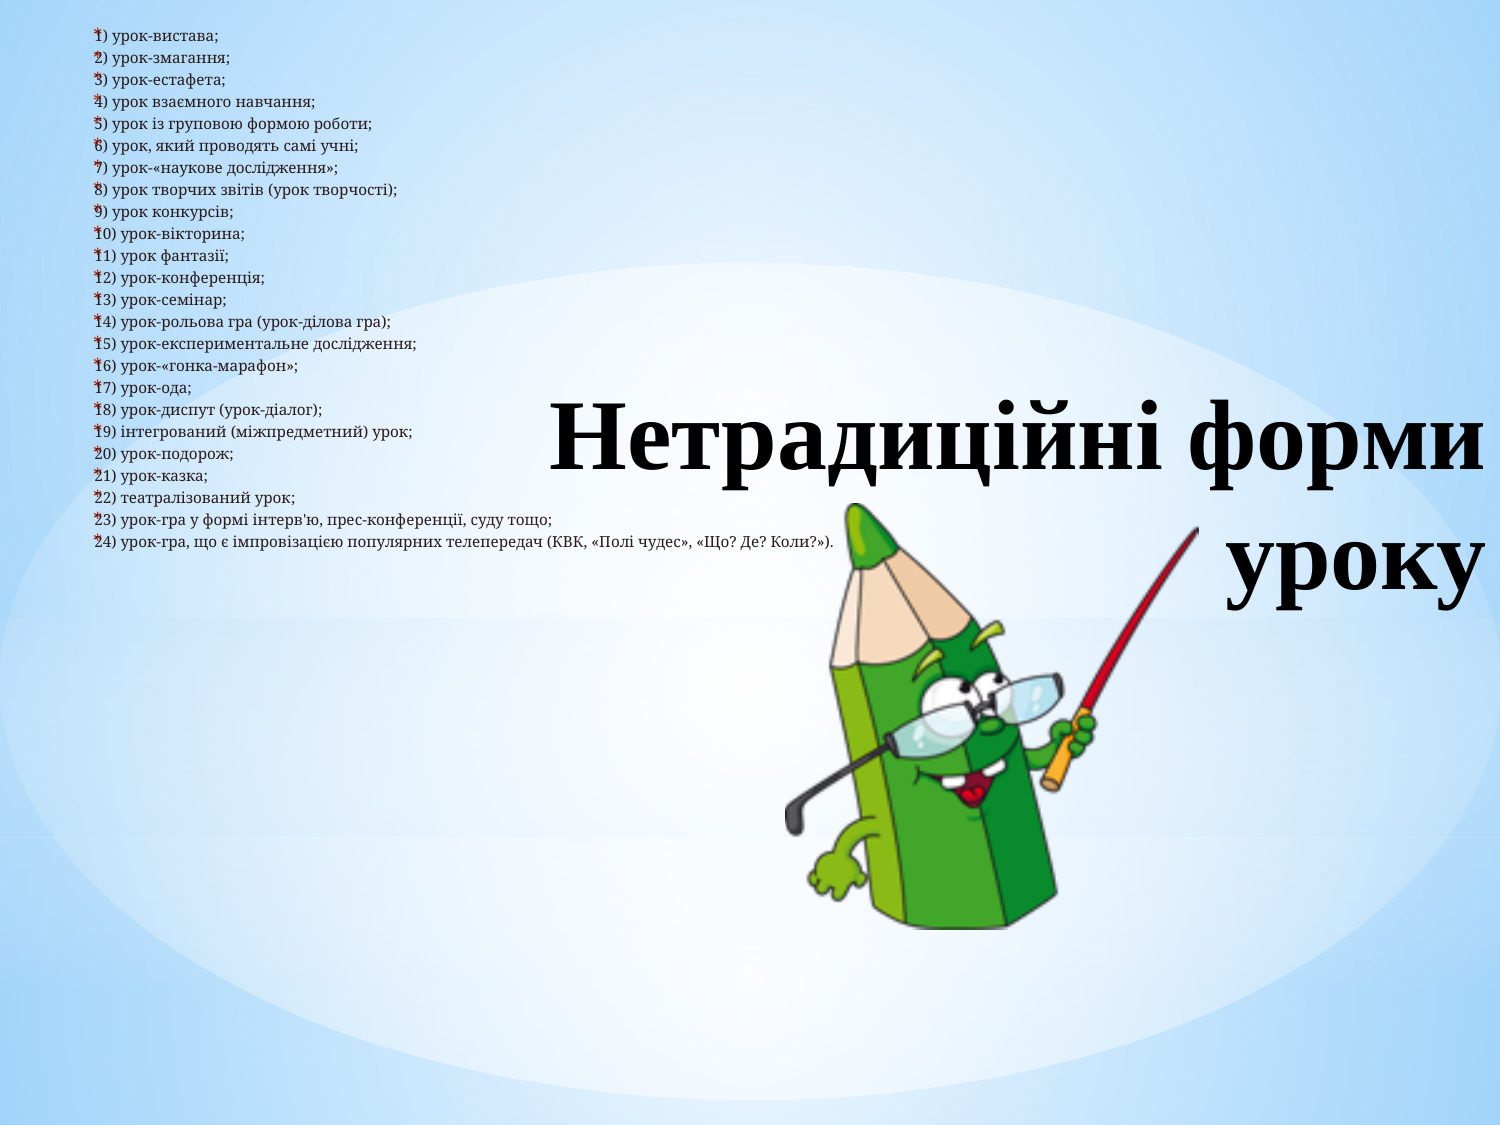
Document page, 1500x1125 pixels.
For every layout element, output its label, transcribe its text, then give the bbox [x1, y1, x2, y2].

list 1) урок-вистава; 2) урок-змагання; 3) урок-естафета; 4) урок взаємного навчання; 5) урок із груповою формою роботи; 6) урок, який проводять самі учні; 7) урок-«наукове дослідження»; 8) урок творчих звітів (урок творчості); 9) урок конкурсів; 10) урок-вікторина; 11) урок фантазії; 12) урок-конференція; 13) урок-семінар; 14) урок-рольова гра (урок-ділова гра); 15) урок-експериментальне дослідження; 16) урок-«гонка-марафон»; 17) урок-ода; 18) урок-диспут (урок-діалог); 19) інтегрований (міжпредметний) урок; 20) урок-подорож; 21) урок-казка; 22) театралізований урок; 23) урок-гра у формі інтерв'ю, прес-конференції, суду тощо; 24) урок-гра, що є імпровізацією популярних телепередач (КВК, «Полі чудес», «Що? Де? Коли?»). [29, 19, 1080, 590]
picture [785, 503, 1200, 930]
title Нетрадиційні форми уроку [1080, 361, 1500, 550]
